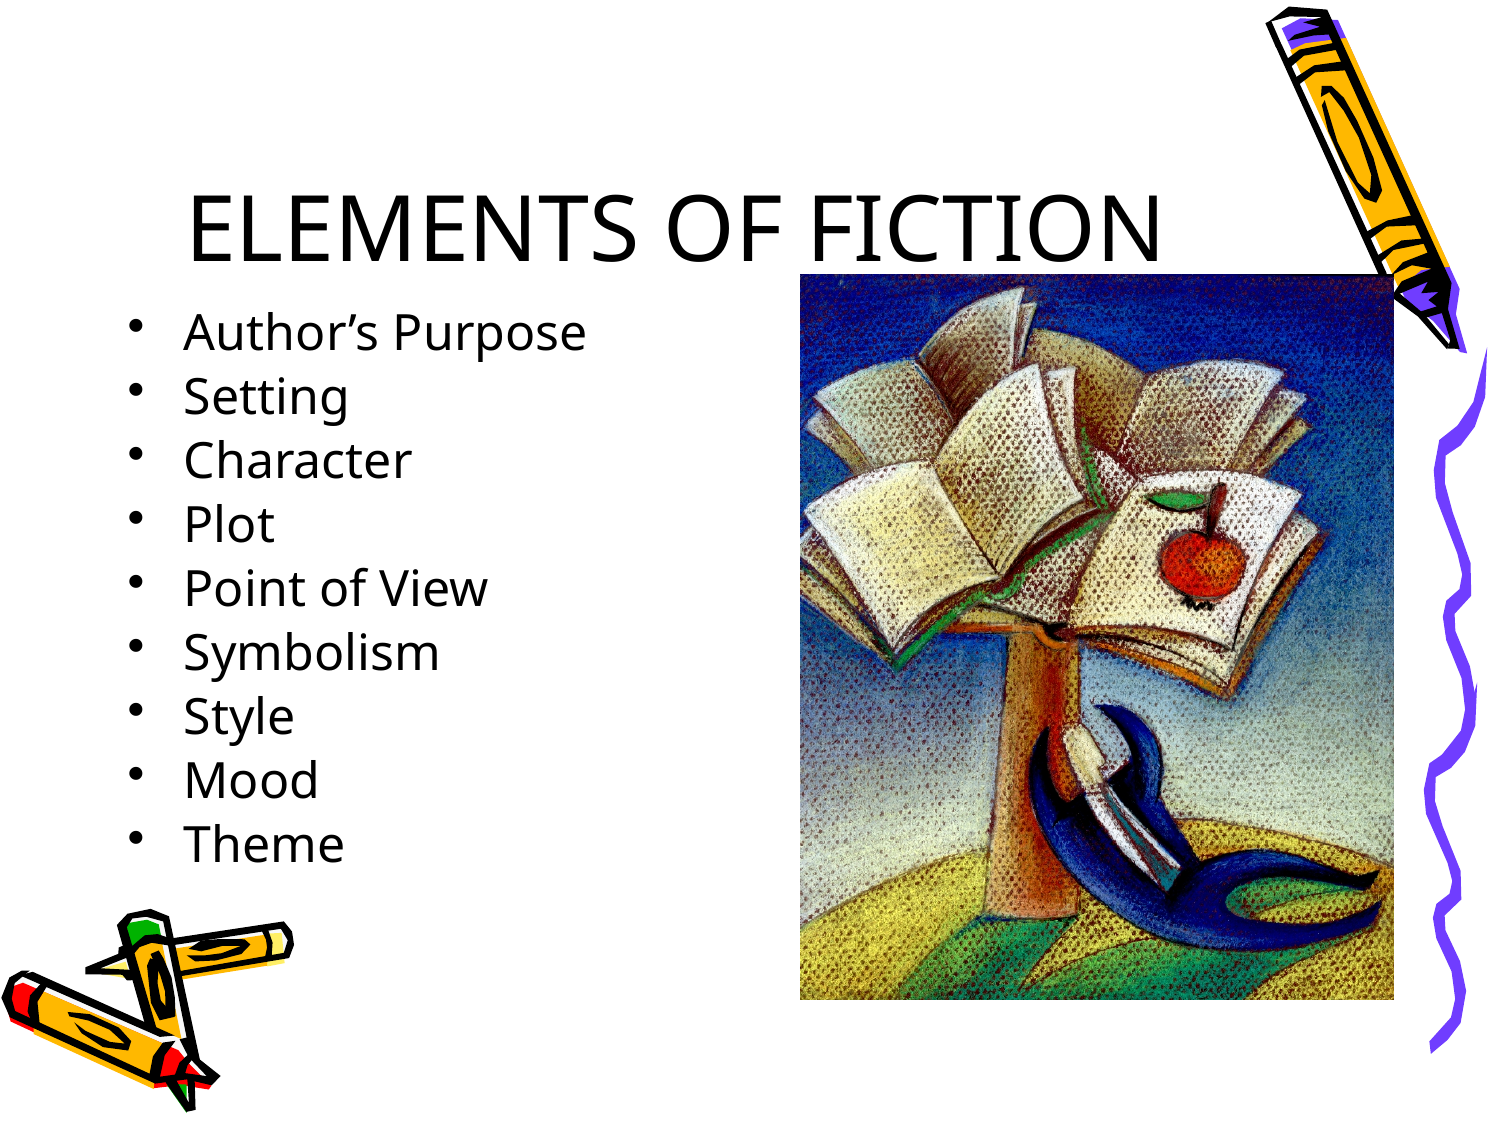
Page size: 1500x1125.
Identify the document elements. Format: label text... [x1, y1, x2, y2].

title ELEMENTS OF FICTION [112, 24, 1240, 288]
list Author’s Purpose Setting Character Plot Point of View Symbolism Style Mood Theme [112, 299, 776, 901]
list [799, 274, 1394, 1001]
